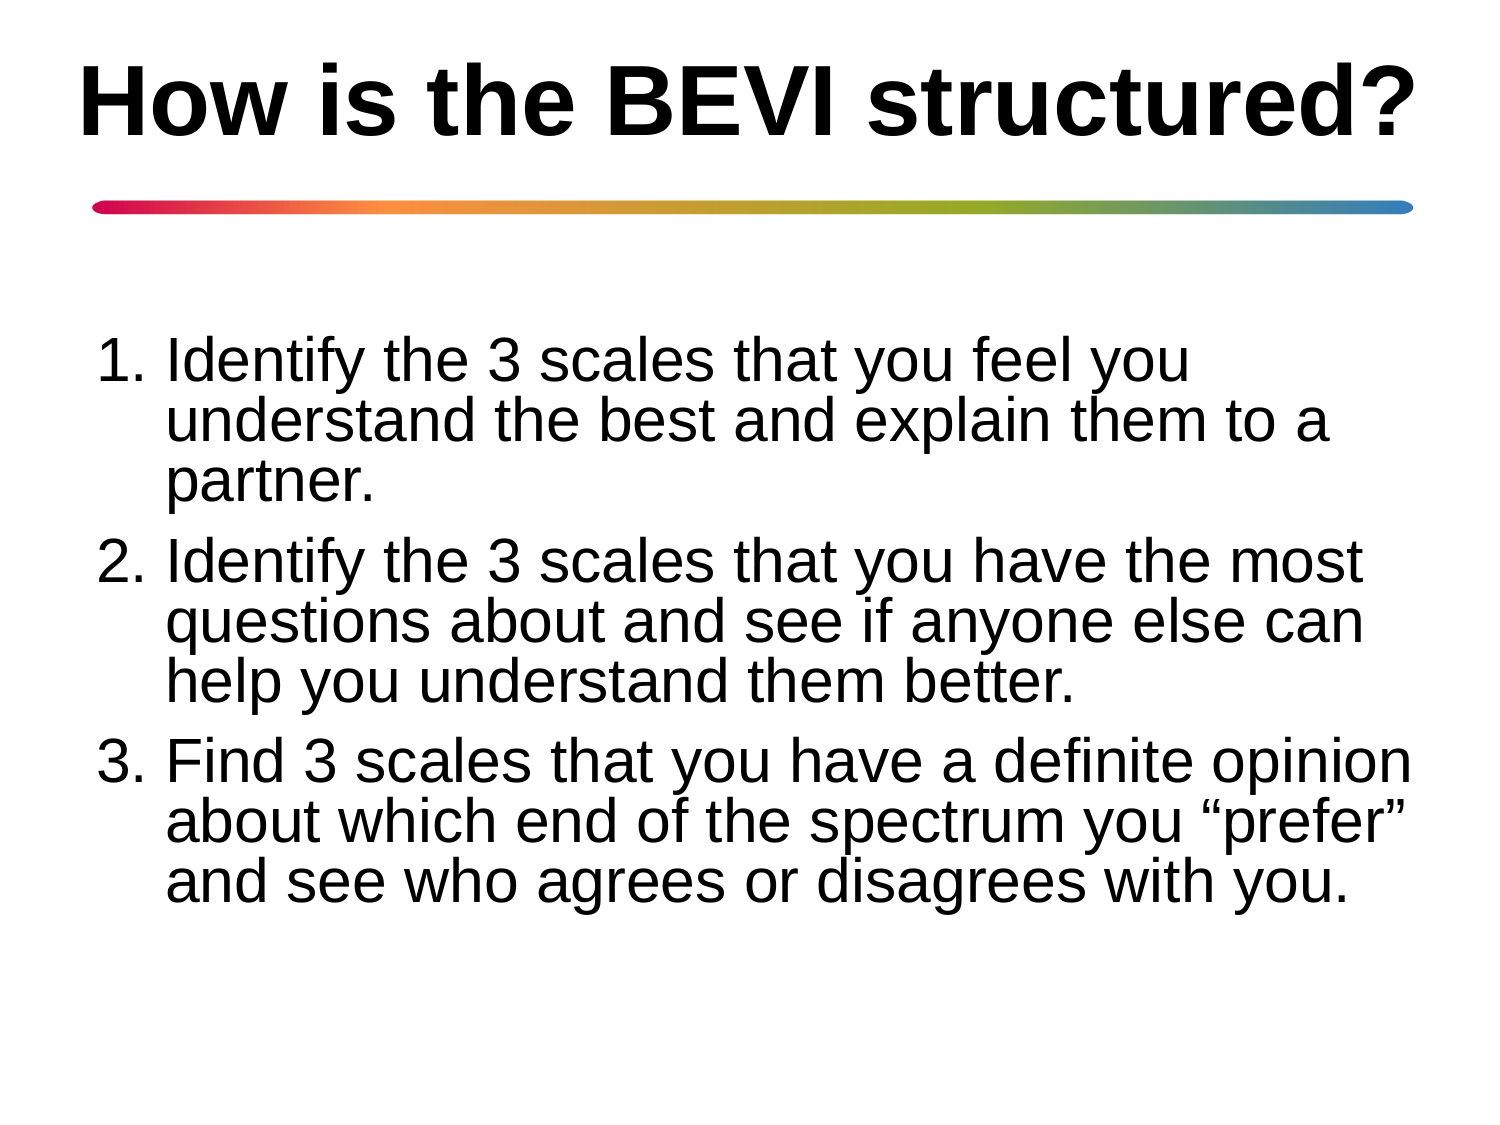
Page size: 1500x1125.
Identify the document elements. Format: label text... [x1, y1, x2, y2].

text_box How is the BEVI structured? [52, 43, 1446, 219]
list Identify the 3 scales that you feel you understand the best and explain them to a partner. Identify the 3 scales that you have the most questions about and see if anyone else can help you understand them better. Find 3 scales that you have a definite opinion about which end of the spectrum you “prefer” and see who agrees or disagrees with you. [75, 251, 1475, 1039]
picture [81, 187, 1432, 231]
